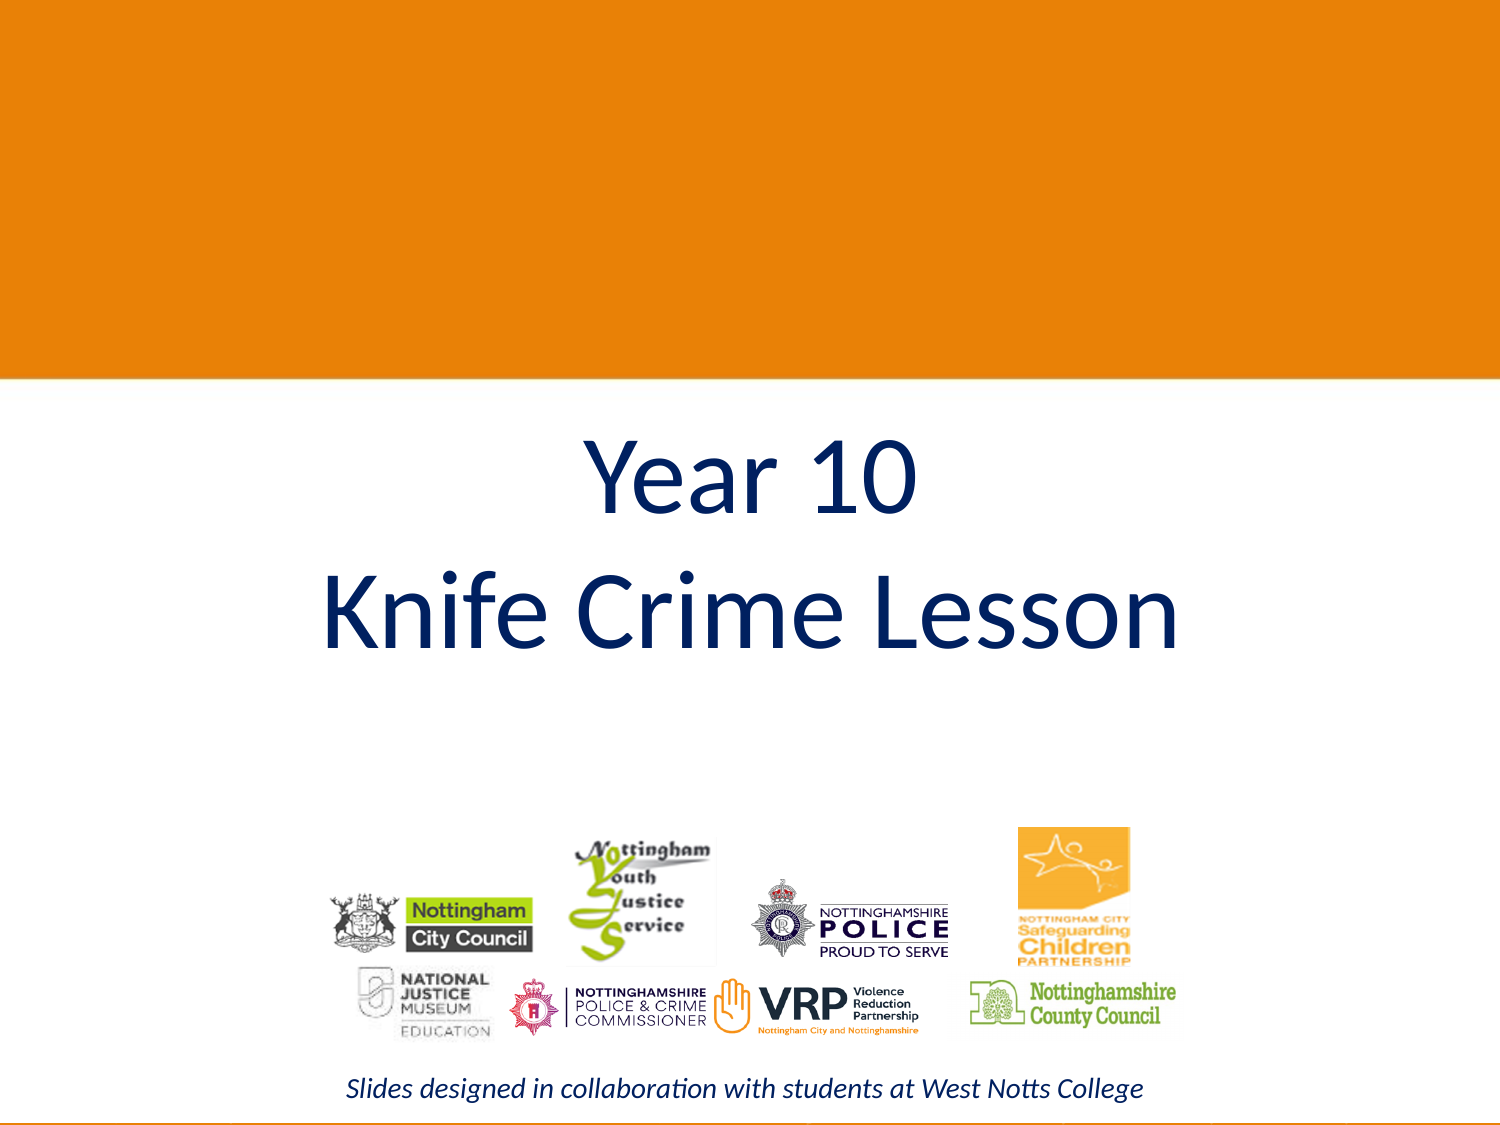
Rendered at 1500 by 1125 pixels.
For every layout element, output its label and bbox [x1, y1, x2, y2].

picture [0, 0, 1500, 1123]
text_box [327, 827, 1184, 1041]
